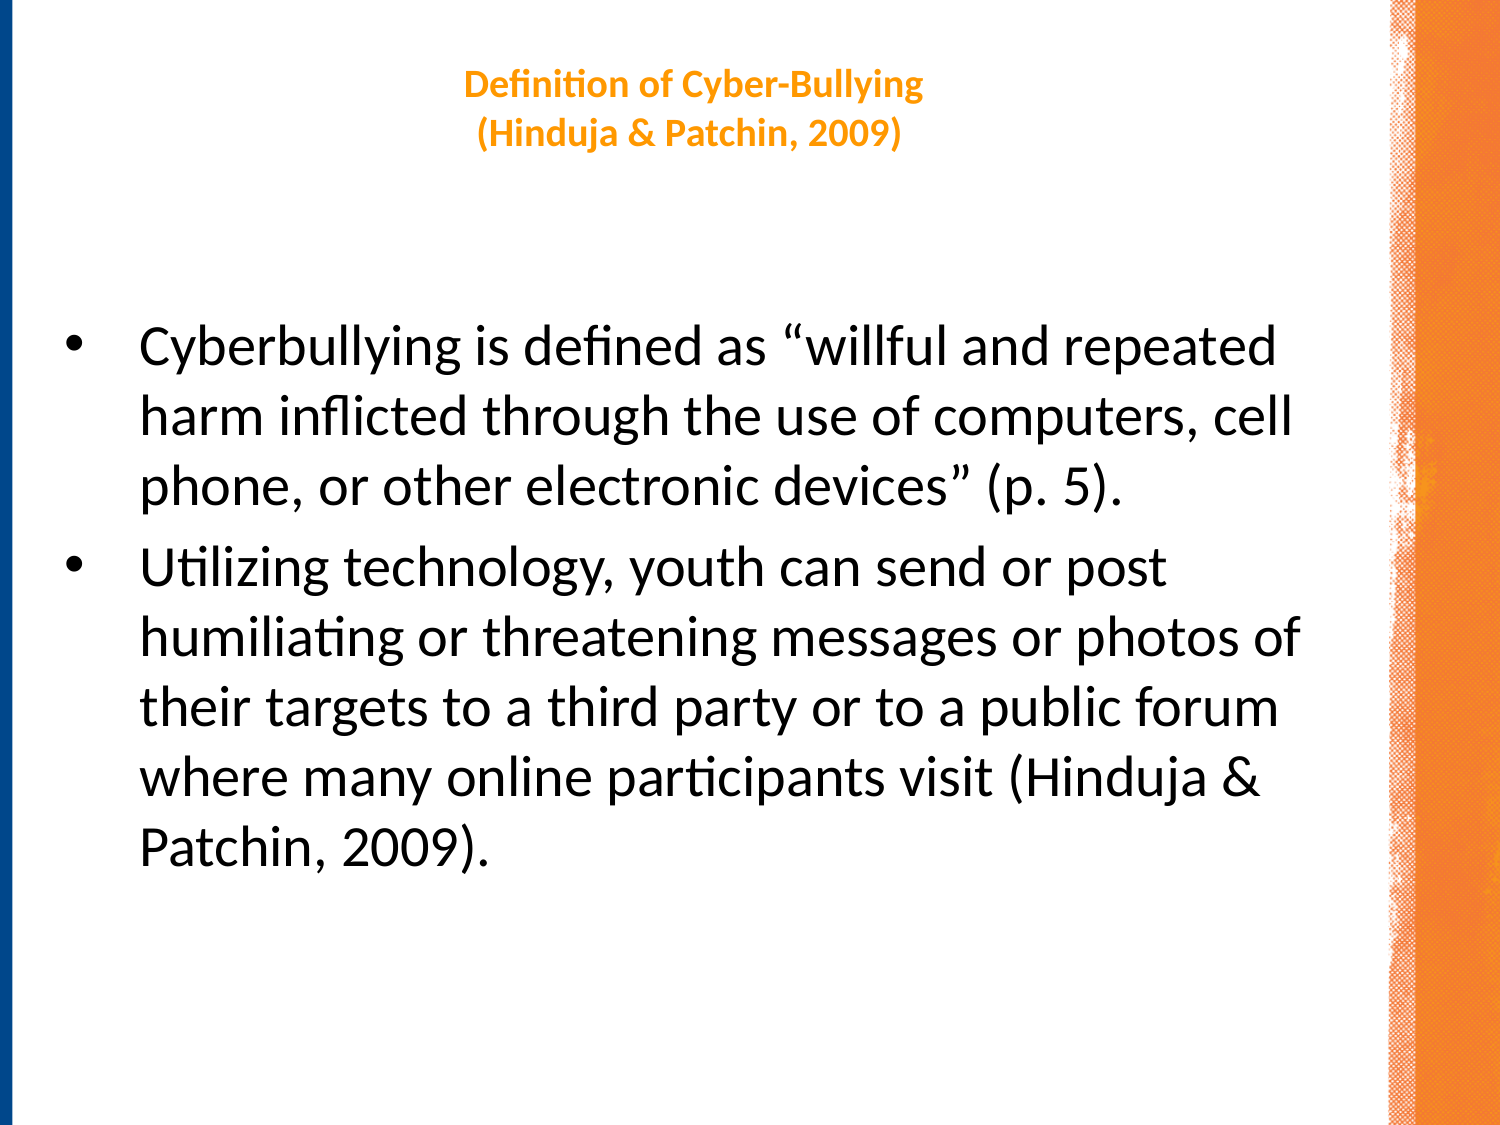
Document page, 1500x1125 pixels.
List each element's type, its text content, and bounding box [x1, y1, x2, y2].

list Cyberbullying is defined as “willful and repeated harm inflicted through the use of computers, cell phone, or other electronic devices” (p. 5). Utilizing technology, youth can send or post humiliating or threatening messages or photos of their targets to a third party or to a public forum where many online participants visit (Hinduja & Patchin, 2009). [50, 299, 1338, 1063]
title Definition of Cyber-Bullying (Hinduja & Patchin, 2009) [50, 50, 1338, 163]
